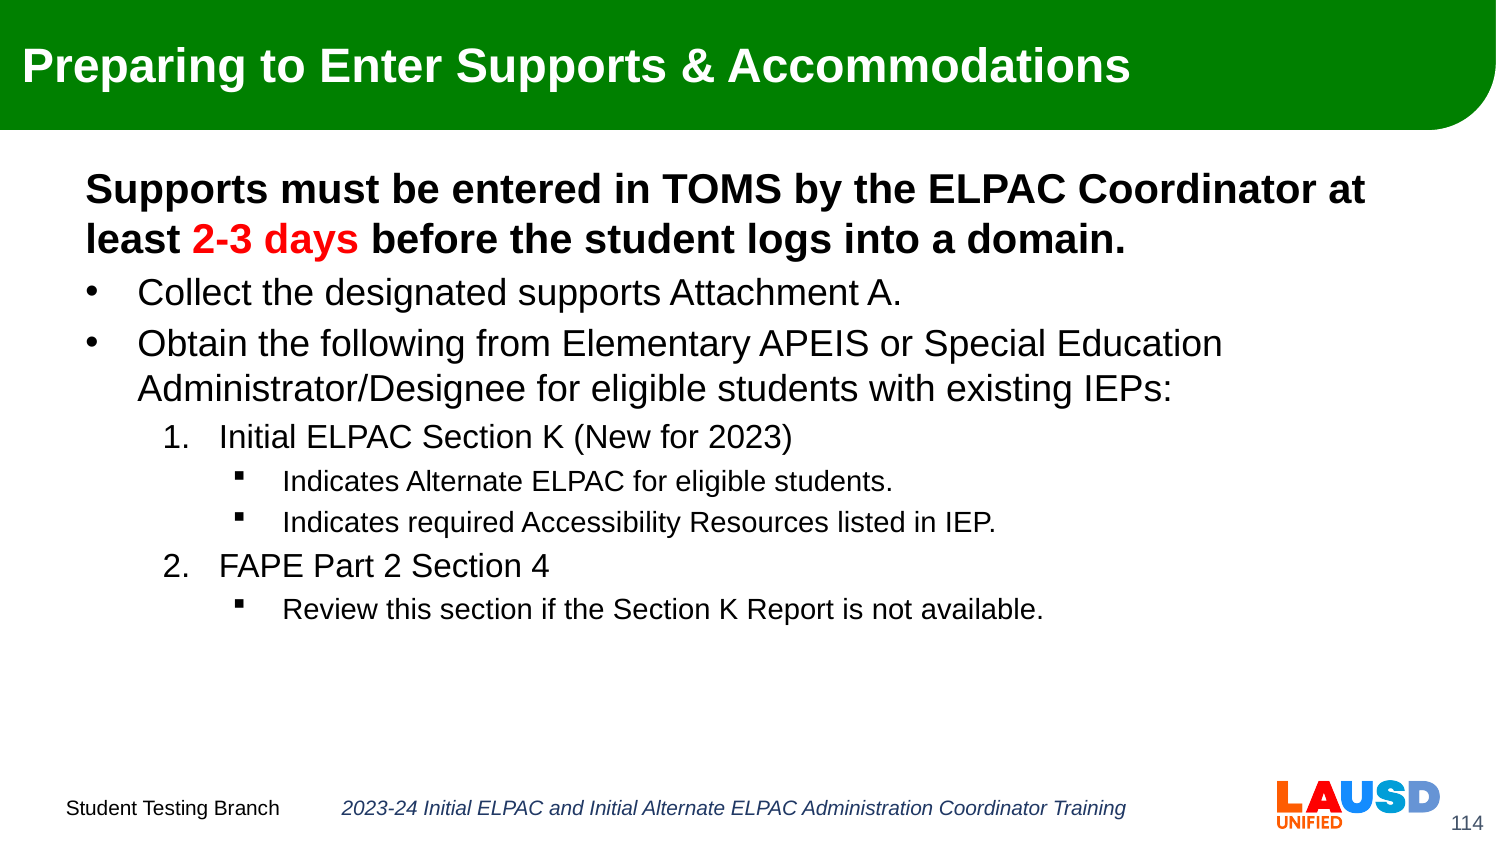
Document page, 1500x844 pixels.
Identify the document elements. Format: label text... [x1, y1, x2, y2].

title Preparing to Enter Supports & Accommodations [6, 0, 1351, 127]
picture [1277, 780, 1440, 829]
list Supports must be entered in TOMS by the ELPAC Coordinator at least 2-3 days before the student logs into a domain. Collect the designated supports Attachment A. Obtain the following from Elementary APEIS or Special Education Administrator/Designee for eligible students with existing IEPs: Initial ELPAC Section K (New for 2023) Indicates Alternate ELPAC for eligible students. Indicates required Accessibility Resources listed in IEP. FAPE Part 2 Section 4 Review this section if the Section K Report is not available. [51, 156, 1449, 775]
footer 2023-24 Initial ELPAC and Initial Alternate ELPAC Administration Coordinator Training [326, 787, 1258, 828]
